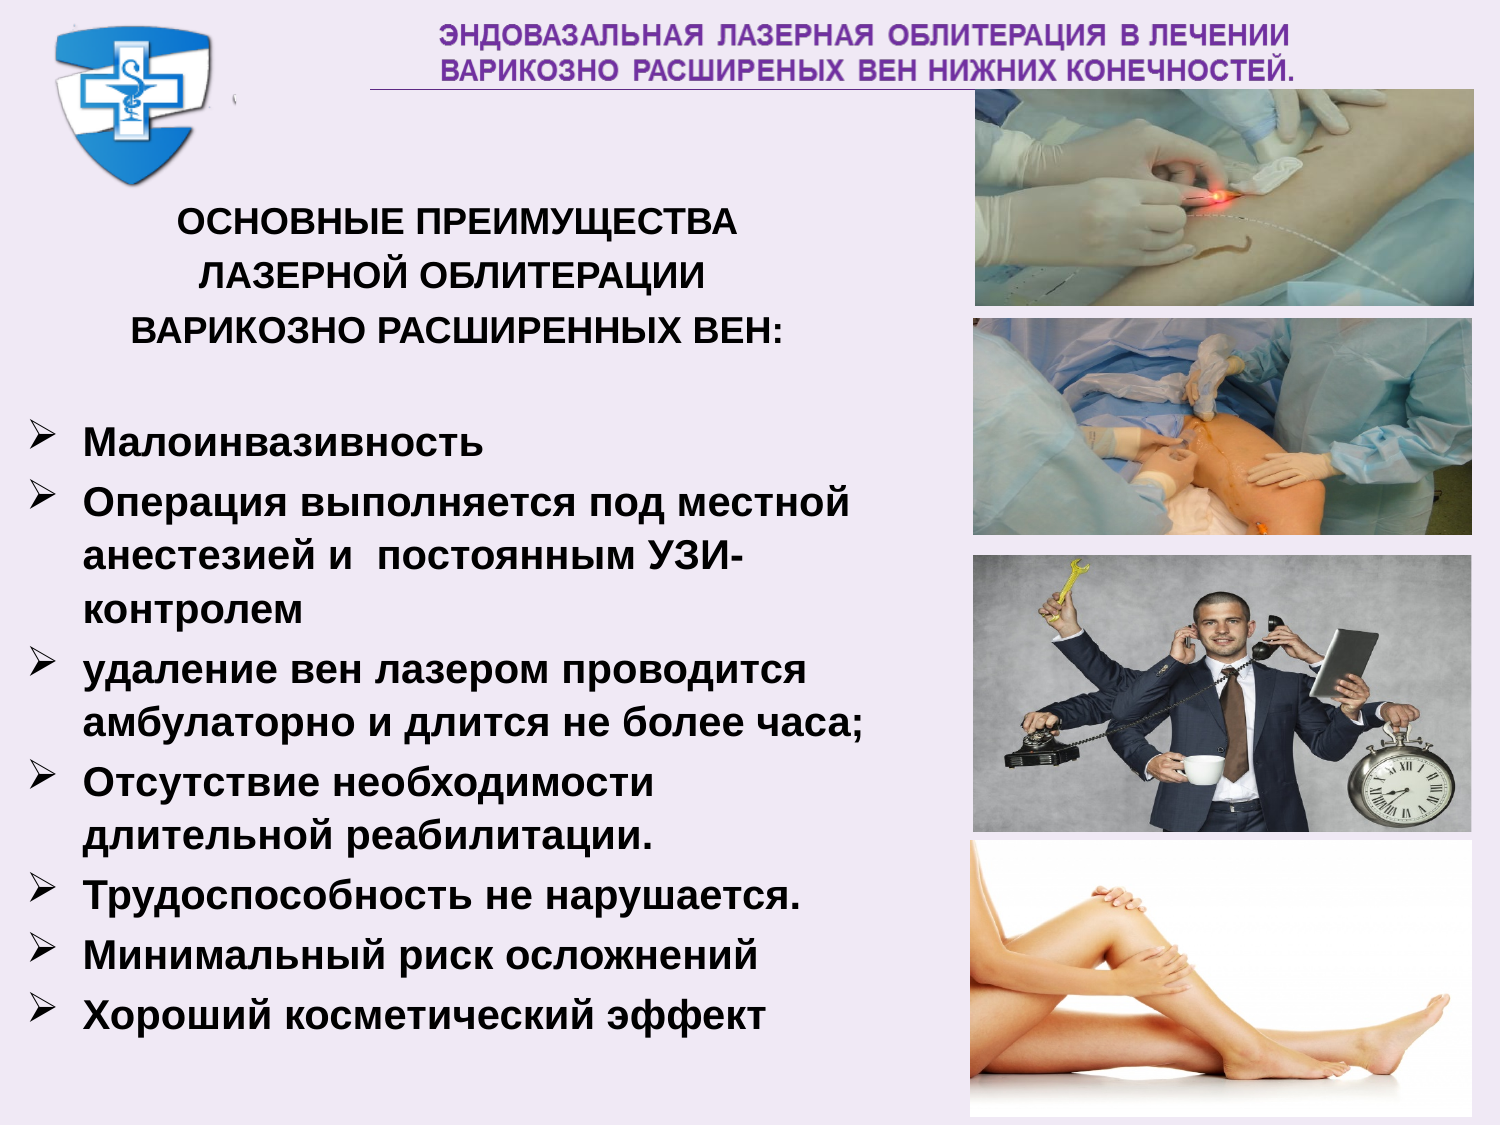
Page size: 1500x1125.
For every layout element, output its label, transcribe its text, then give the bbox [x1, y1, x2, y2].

picture [420, 8, 1474, 307]
picture [970, 840, 1472, 1117]
picture [37, 7, 237, 204]
picture [972, 318, 1472, 535]
picture [972, 555, 1472, 832]
text_box ОСНОВНЫЕ ПРЕИМУЩЕСТВА ЛАЗЕРНОЙ ОБЛИТЕРАЦИИ ВАРИКОЗНО РАСШИРЕННЫХ ВЕН: Малоинвазивность Операция выполняется под местной анестезией и постоянным УЗИ-контролем удаление вен лазером проводится амбулаторно и длится не более часа; Отсутствие необходимости длительной реабилитации. Трудоспособность не нарушается. Минимальный риск осложнений Хороший косметический эффект [11, 186, 904, 1045]
